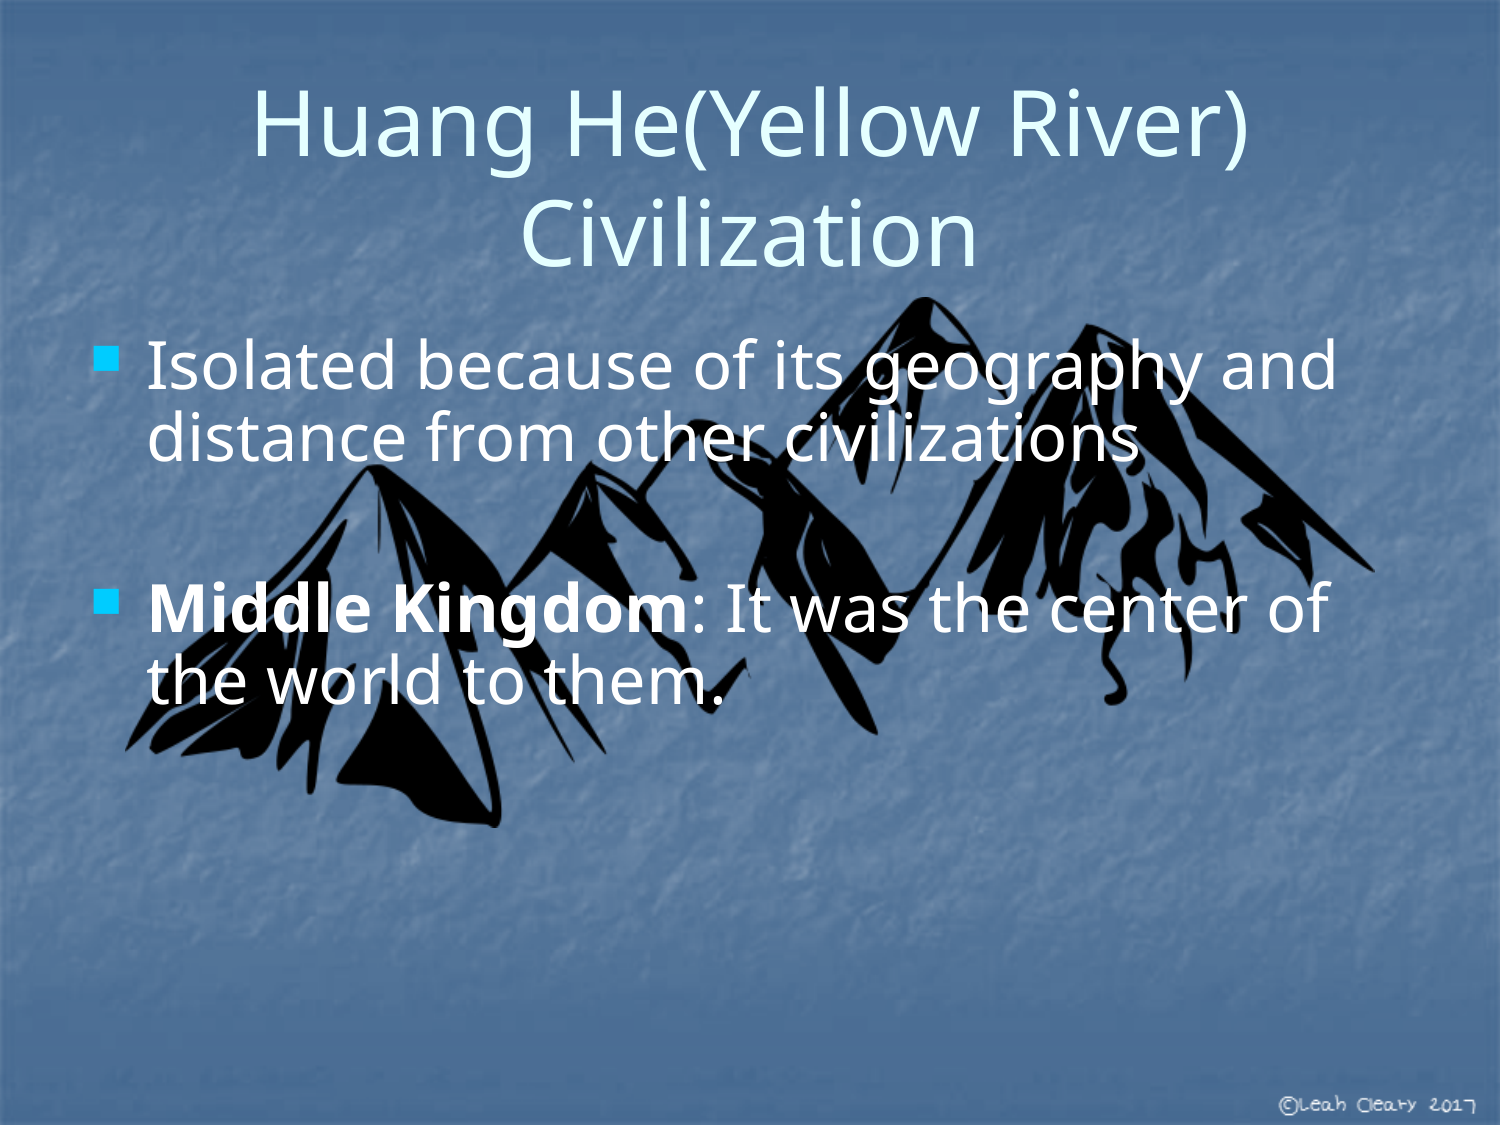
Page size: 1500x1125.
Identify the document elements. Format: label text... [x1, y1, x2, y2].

title Huang He(Yellow River) Civilization [74, 62, 1426, 288]
list Isolated because of its geography and distance from other civilizations Middle Kingdom: It was the center of the world to them. [74, 324, 1426, 1001]
picture [0, 0, 1500, 1125]
